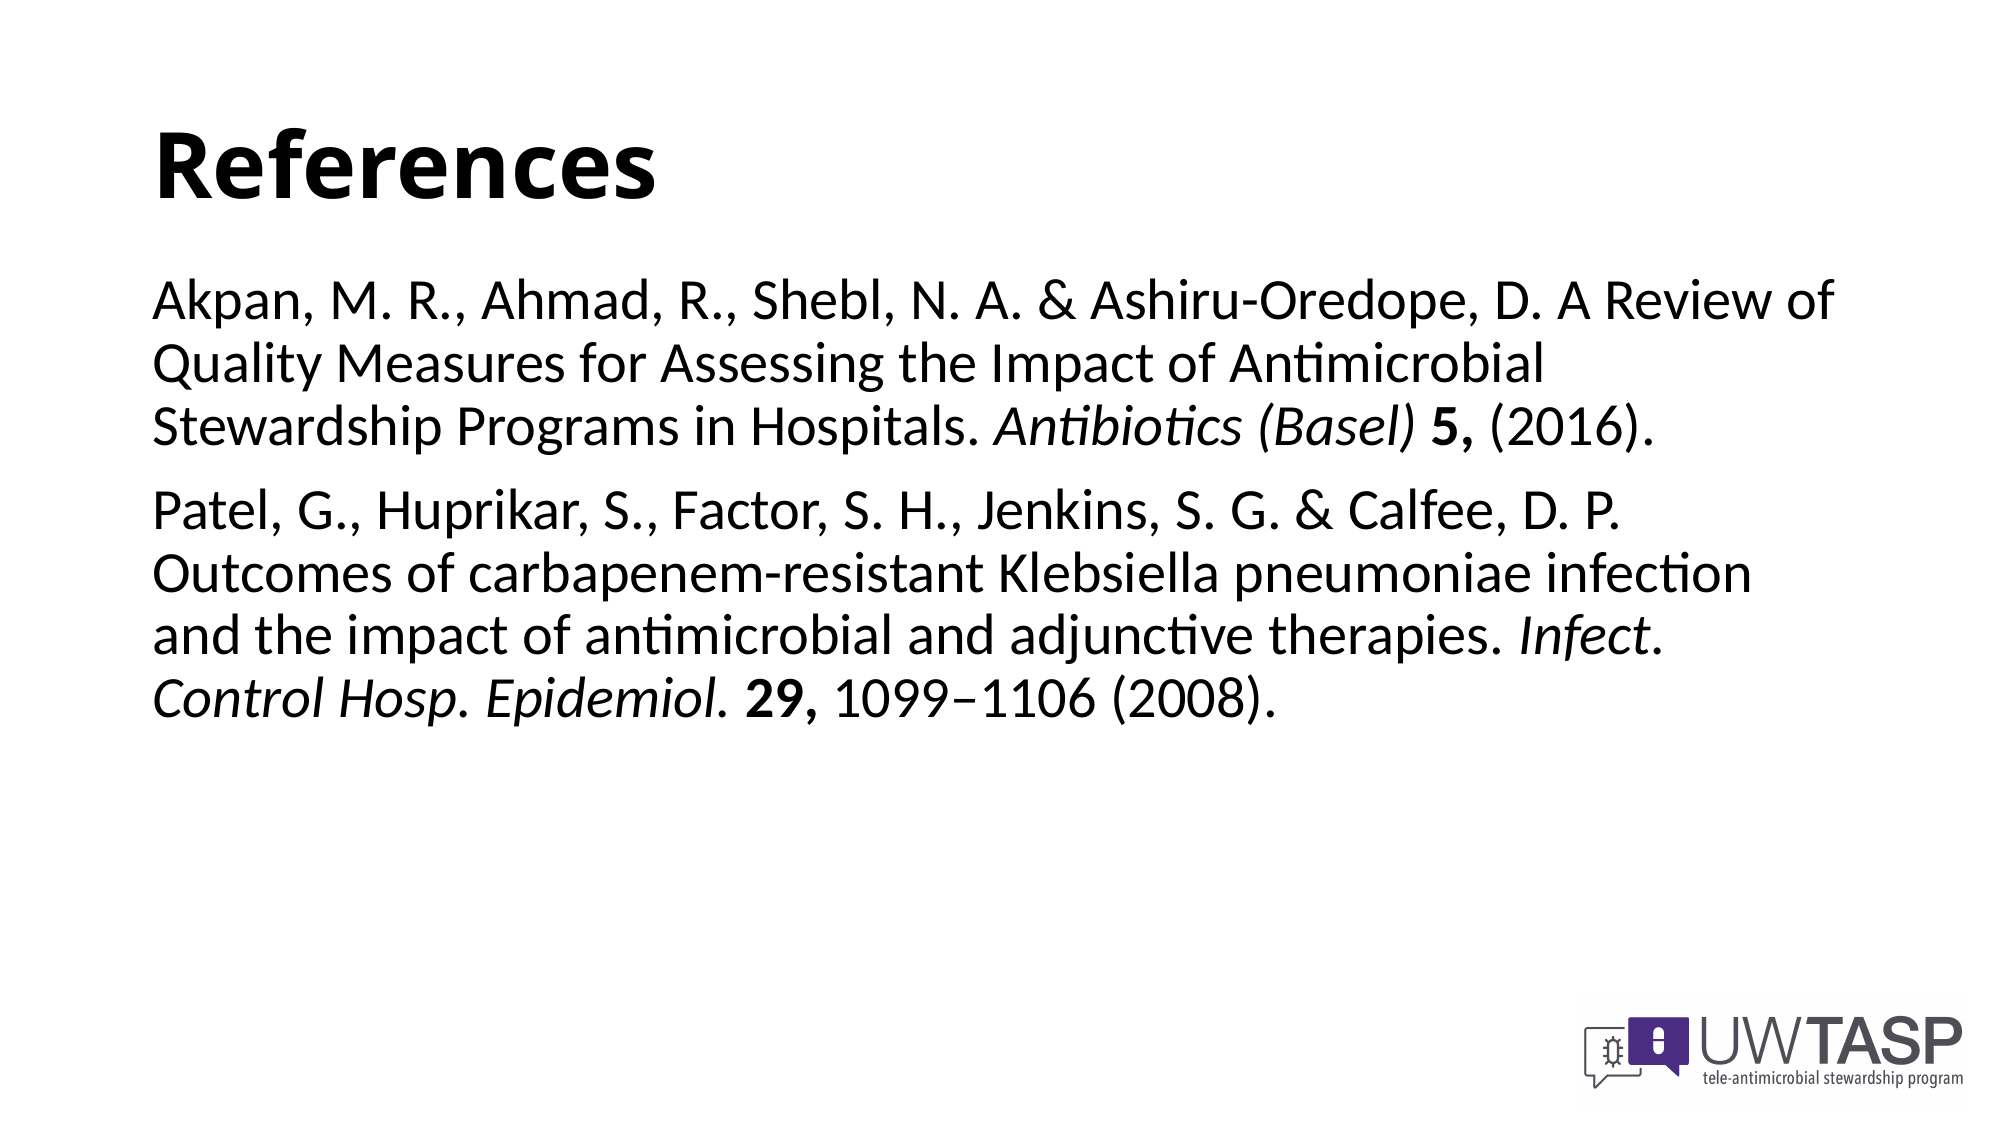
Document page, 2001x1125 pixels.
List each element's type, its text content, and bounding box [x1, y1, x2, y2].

picture [1578, 992, 1968, 1110]
title References [137, 59, 1863, 261]
list Akpan, M. R., Ahmad, R., Shebl, N. A. & Ashiru-Oredope, D. A Review of Quality Measures for Assessing the Impact of Antimicrobial Stewardship Programs in Hospitals. Antibiotics (Basel) 5, (2016). Patel, G., Huprikar, S., Factor, S. H., Jenkins, S. G. & Calfee, D. P. Outcomes of carbapenem-resistant Klebsiella pneumoniae infection and the impact of antimicrobial and adjunctive therapies. Infect. Control Hosp. Epidemiol. 29, 1099–1106 (2008). [137, 261, 1863, 976]
